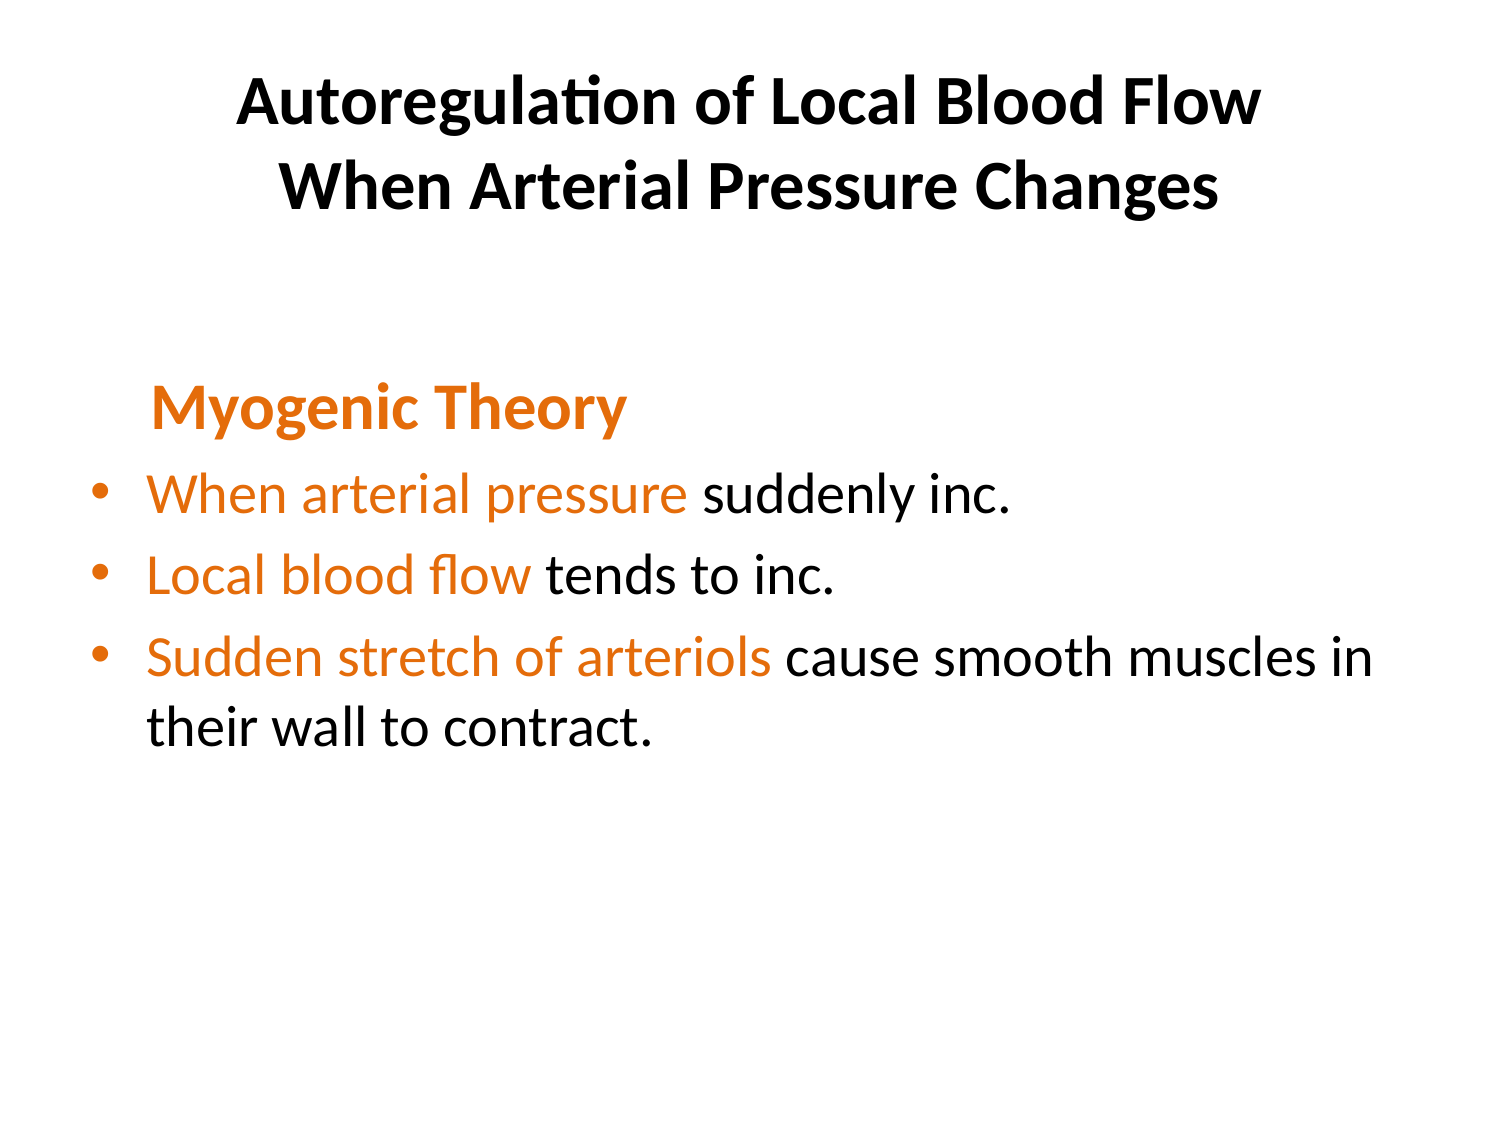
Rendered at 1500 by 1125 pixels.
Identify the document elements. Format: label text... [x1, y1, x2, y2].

list Myogenic Theory When arterial pressure suddenly inc. Local blood flow tends to inc. Sudden stretch of arteriols cause smooth muscles in their wall to contract. [75, 262, 1425, 1005]
title Autoregulation of Local Blood Flow When Arterial Pressure Changes [75, 45, 1425, 233]
